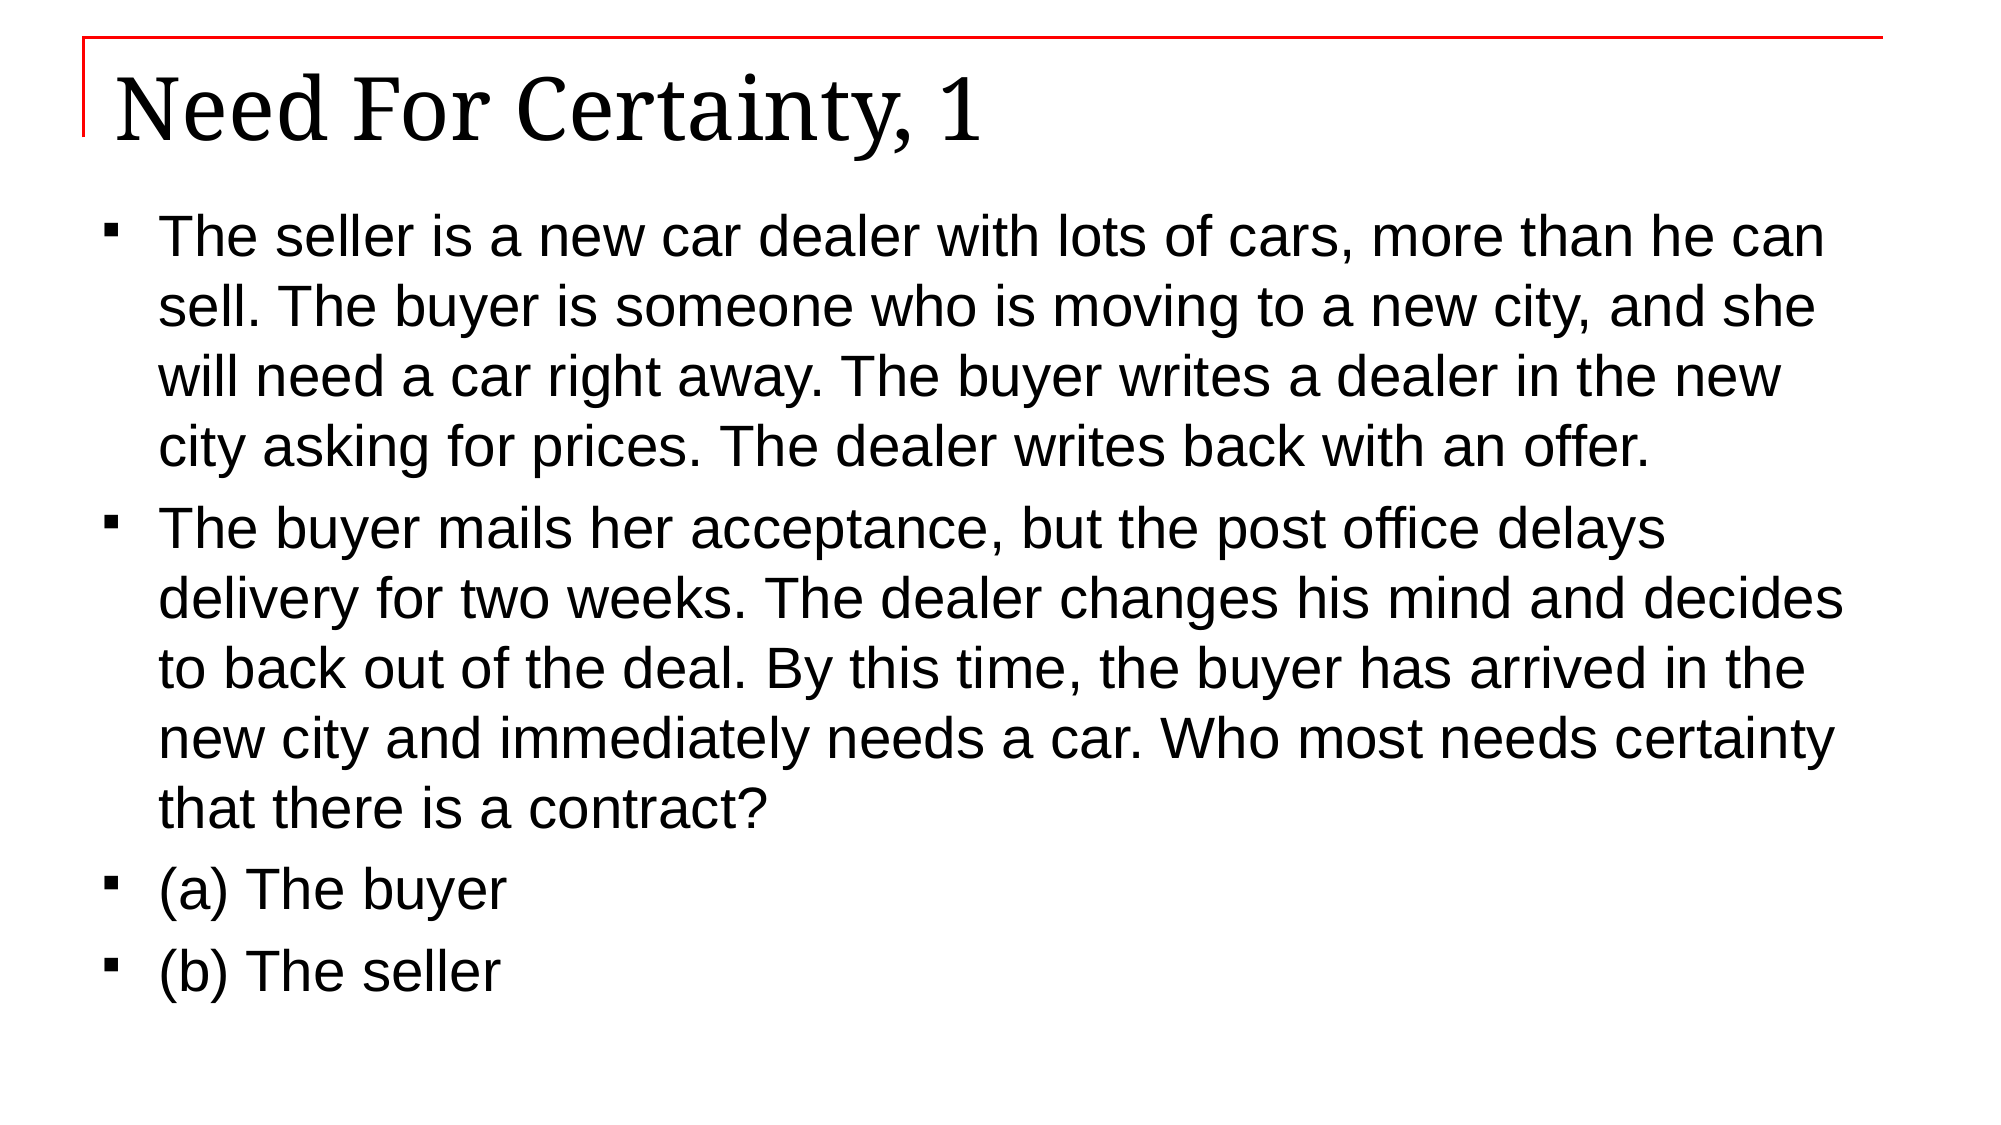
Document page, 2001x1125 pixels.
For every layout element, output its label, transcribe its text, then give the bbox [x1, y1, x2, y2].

list The seller is a new car dealer with lots of cars, more than he can sell. The buyer is someone who is moving to a new city, and she will need a car right away. The buyer writes a dealer in the new city asking for prices. The dealer writes back with an offer. The buyer mails her acceptance, but the post office delays delivery for two weeks. The dealer changes his mind and decides to back out of the deal. By this time, the buyer has arrived in the new city and immediately needs a car. Who most needs certainty that there is a contract? (a) The buyer (b) The seller [87, 190, 1888, 1050]
title Need For Certainty, 1 [99, 45, 1900, 233]
